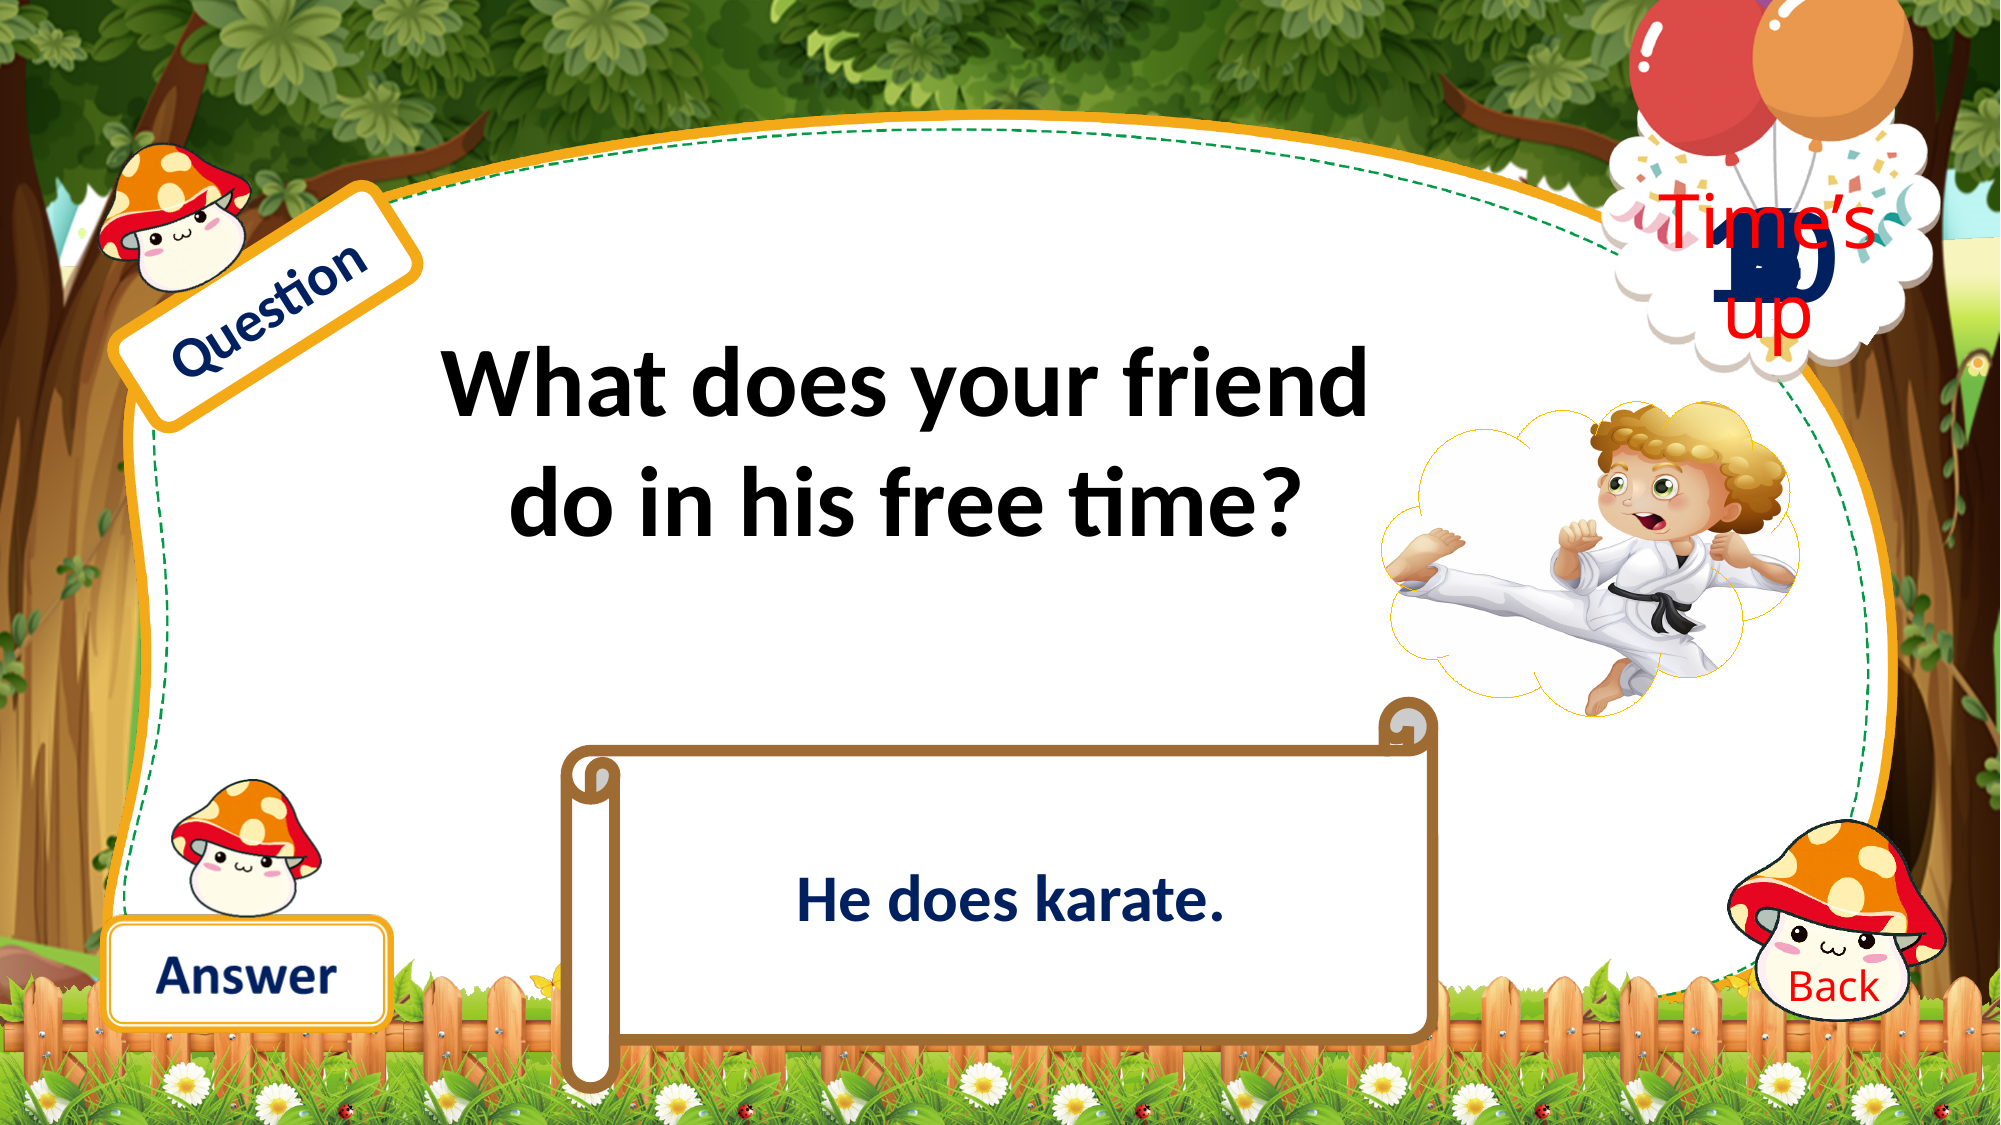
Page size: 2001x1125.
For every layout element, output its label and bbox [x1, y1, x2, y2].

text_box [71, 118, 381, 372]
picture [0, 0, 2001, 1125]
